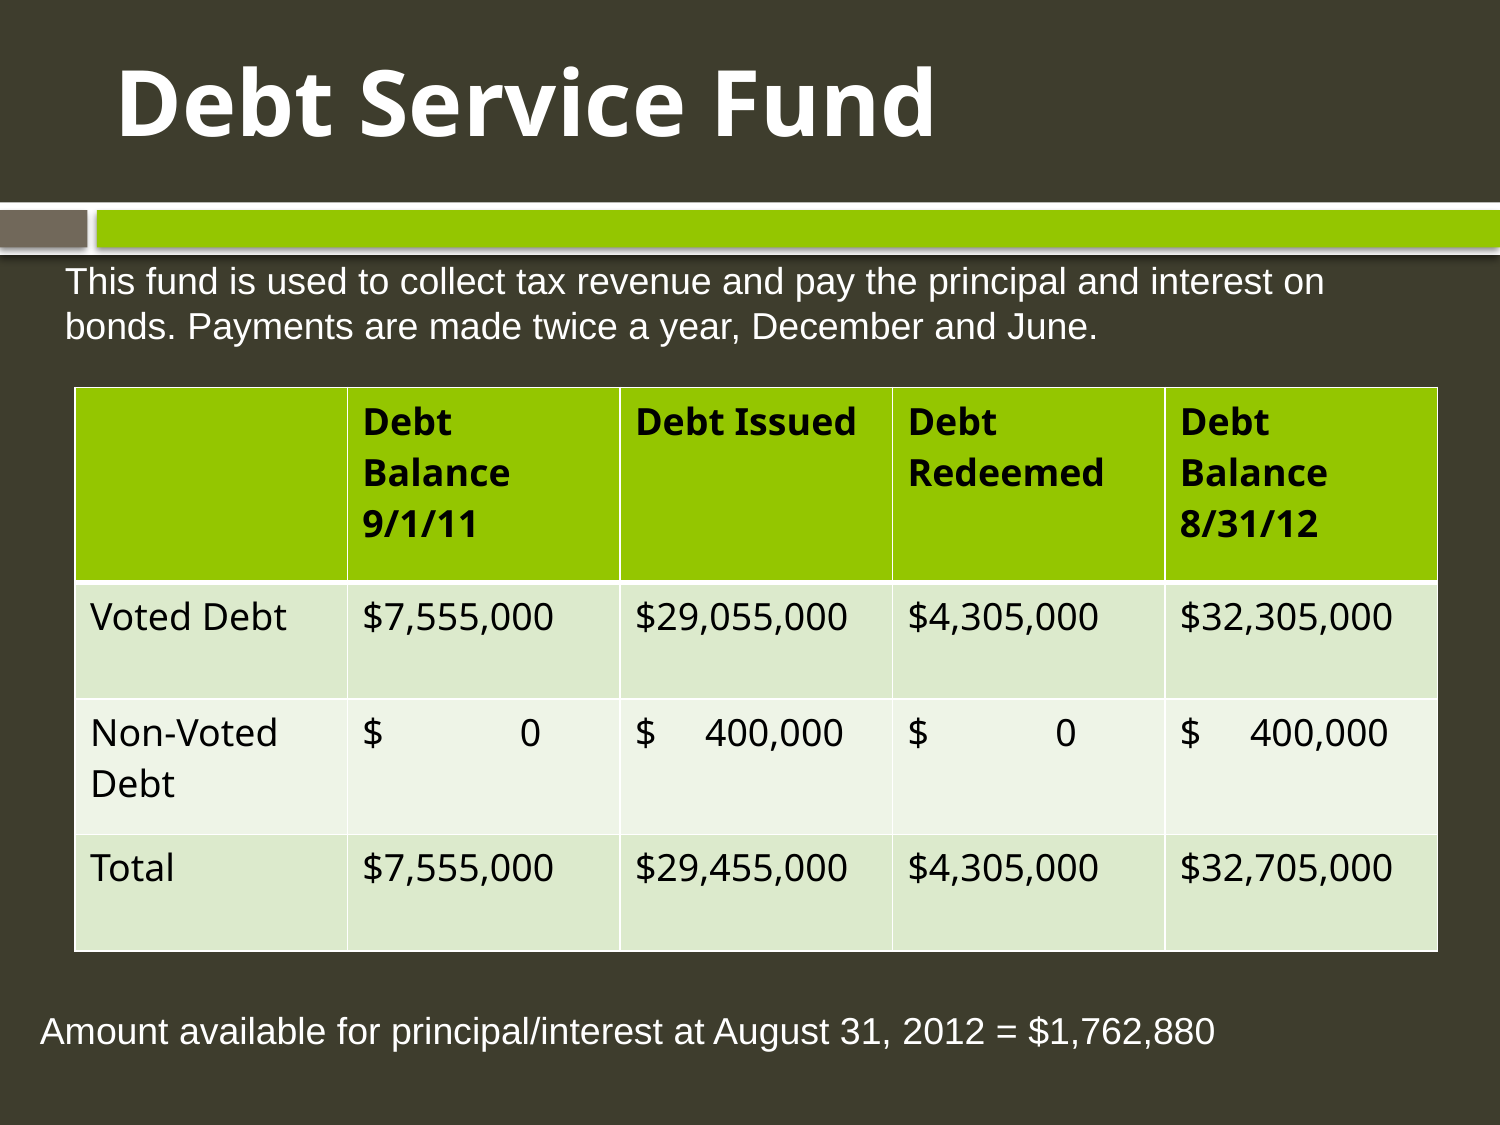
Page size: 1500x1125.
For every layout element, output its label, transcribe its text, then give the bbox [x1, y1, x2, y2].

text_box Debt Service Fund [99, 0, 1400, 200]
table_cell Total [76, 835, 347, 950]
table_cell $ 400,000 [1166, 700, 1437, 834]
table_cell $7,555,000 [348, 585, 619, 698]
table_cell $32,705,000 [1166, 835, 1437, 950]
table_cell $ 400,000 [621, 700, 892, 834]
table_cell $7,555,000 [348, 835, 619, 950]
table_cell $29,455,000 [621, 835, 892, 950]
table_cell Voted Debt [76, 585, 347, 698]
table_header Debt Balance 8/31/12 [1166, 388, 1437, 580]
table_cell $4,305,000 [893, 585, 1164, 698]
table_header Debt Redeemed [893, 388, 1164, 580]
table_cell $ 0 [348, 700, 619, 834]
text_box This fund is used to collect tax revenue and pay the principal and interest on bonds. Payments are made twice a year, December and June. [50, 249, 1450, 355]
table_cell $ 0 [893, 700, 1164, 834]
table_header Debt Balance 9/1/11 [348, 388, 619, 580]
table_cell $32,305,000 [1166, 585, 1437, 698]
table_header Debt Issued [621, 388, 892, 580]
table_cell Non-Voted Debt [76, 700, 347, 834]
table_cell $4,305,000 [893, 835, 1164, 950]
table_header [76, 388, 347, 580]
text_box Amount available for principal/interest at August 31, 2012 = $1,762,880 [24, 999, 1425, 1060]
table_cell $29,055,000 [621, 585, 892, 698]
